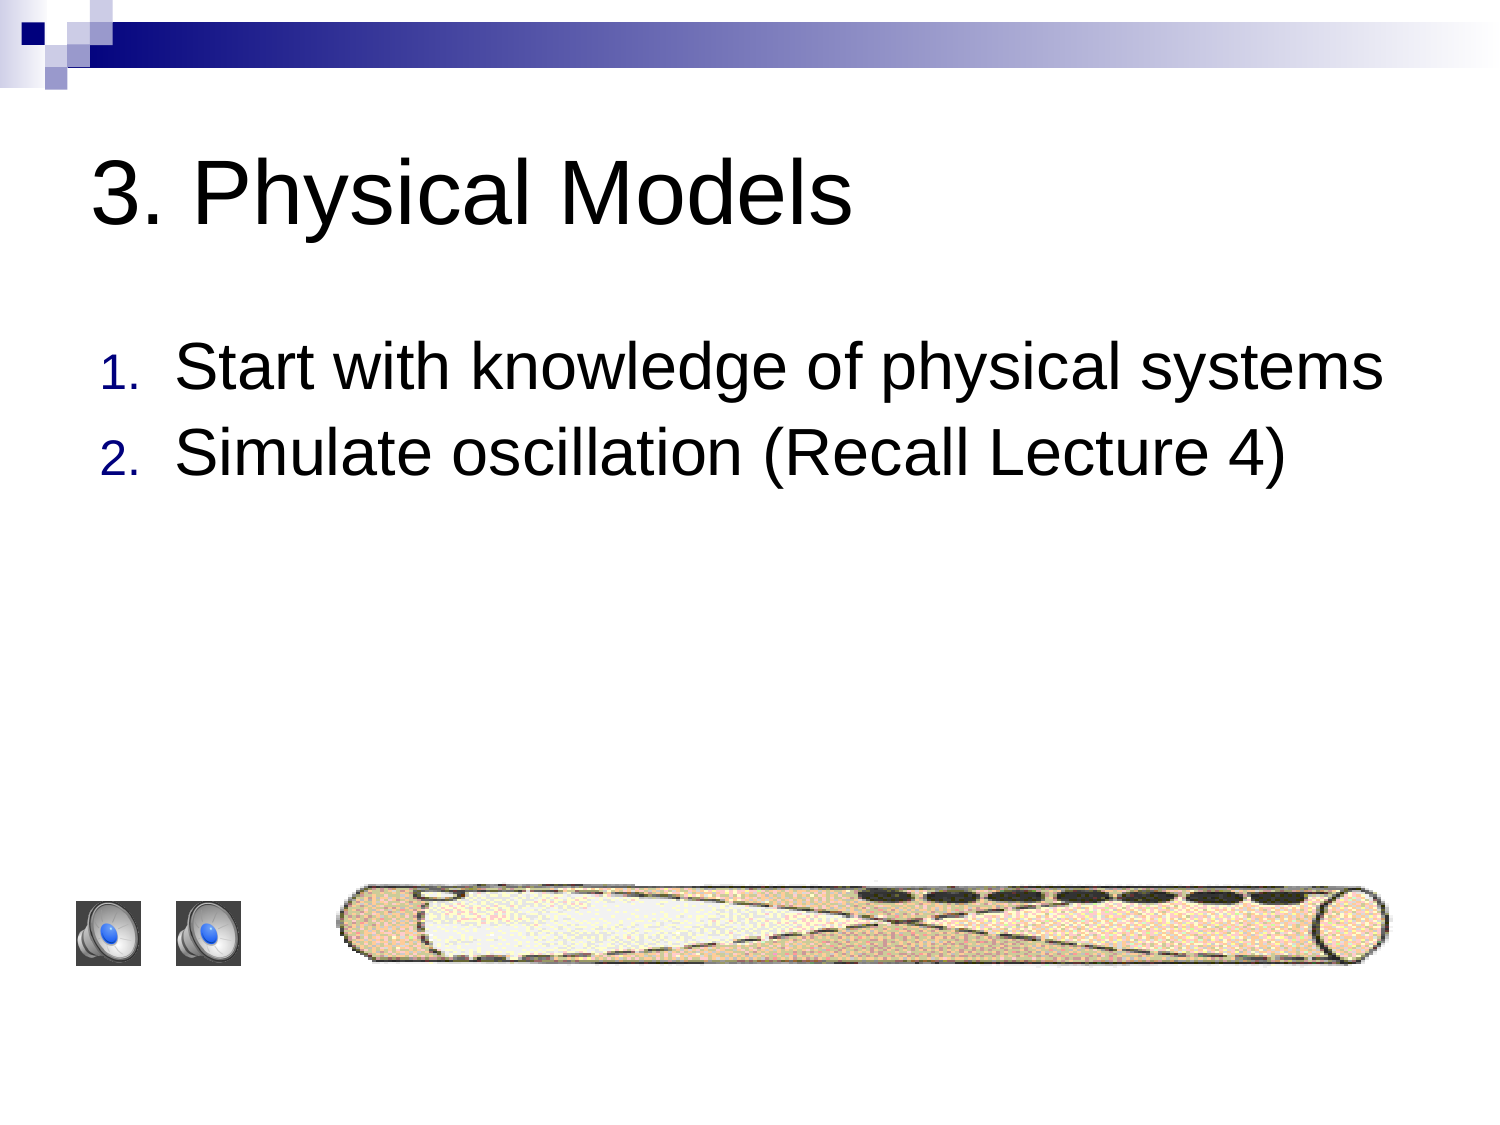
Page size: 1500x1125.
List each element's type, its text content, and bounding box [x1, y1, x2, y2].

list Start with knowledge of physical systems Simulate oscillation (Recall Lecture 4) [75, 324, 1425, 963]
picture [74, 899, 142, 967]
title 3. Physical Models [75, 75, 1425, 300]
picture [324, 874, 1438, 988]
picture [174, 899, 242, 967]
